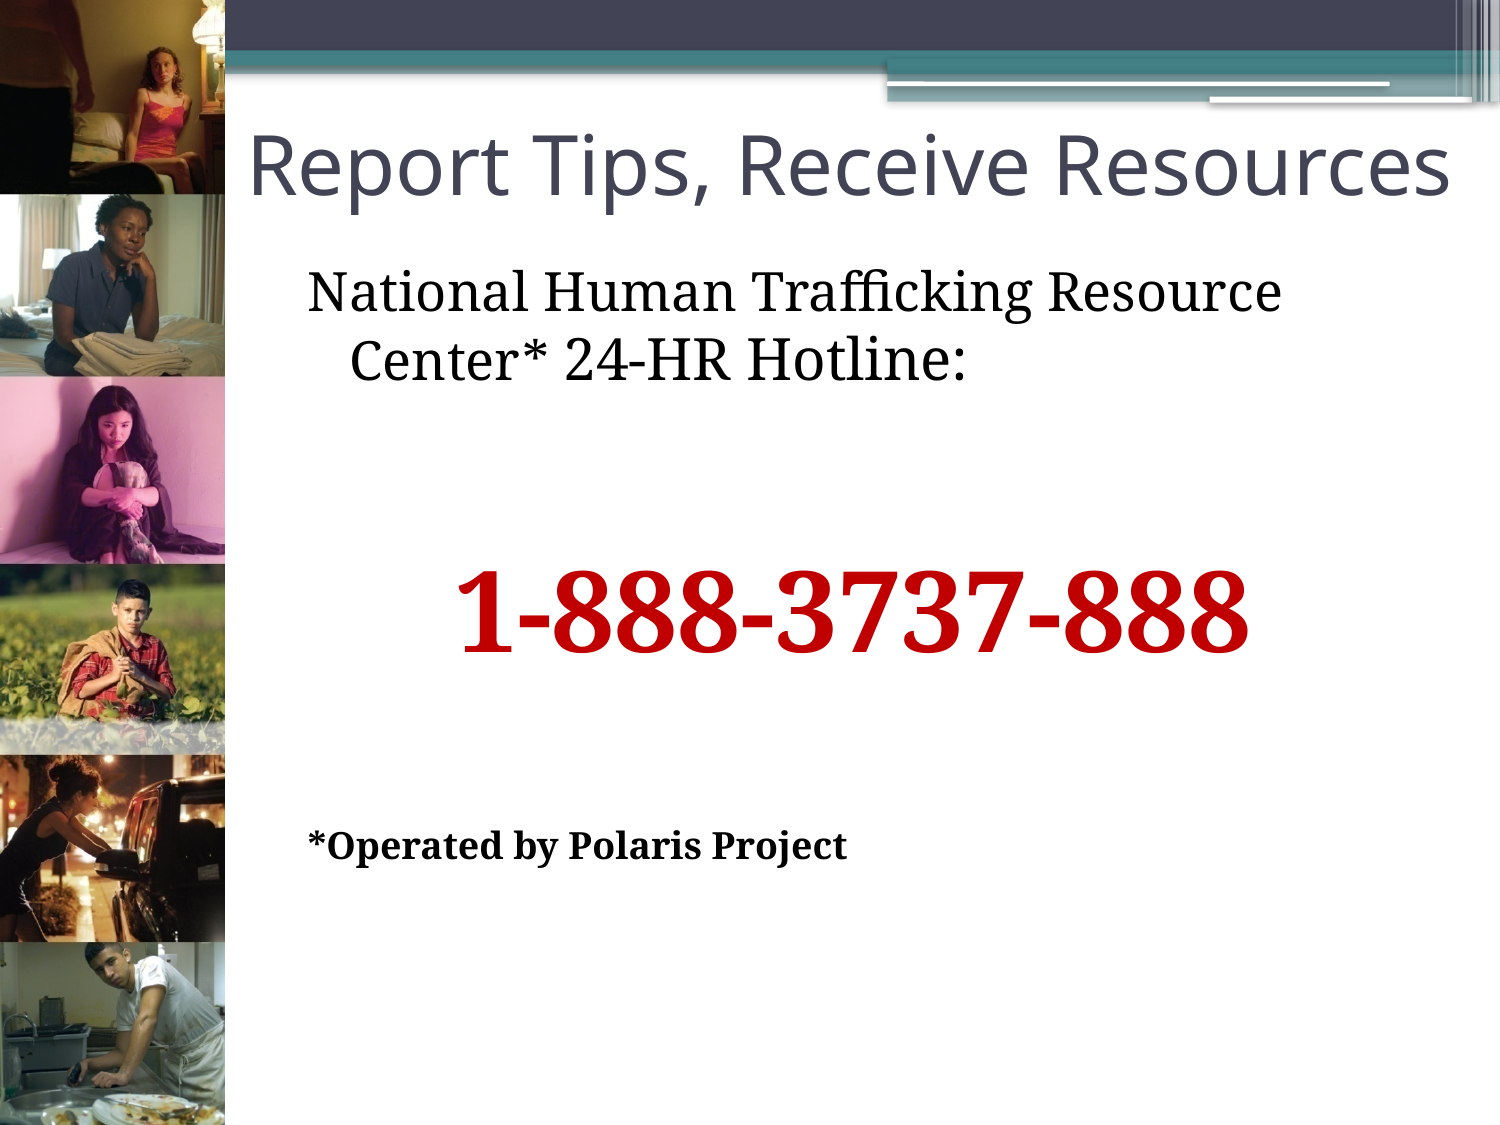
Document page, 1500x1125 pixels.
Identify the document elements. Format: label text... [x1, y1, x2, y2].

title Report Tips, Receive Resources [231, 87, 1500, 238]
picture [0, 0, 226, 1125]
list National Human Trafficking Resource Center* 24-HR Hotline: 1-888-3737-888 *Operated by Polaris Project [275, 249, 1500, 925]
